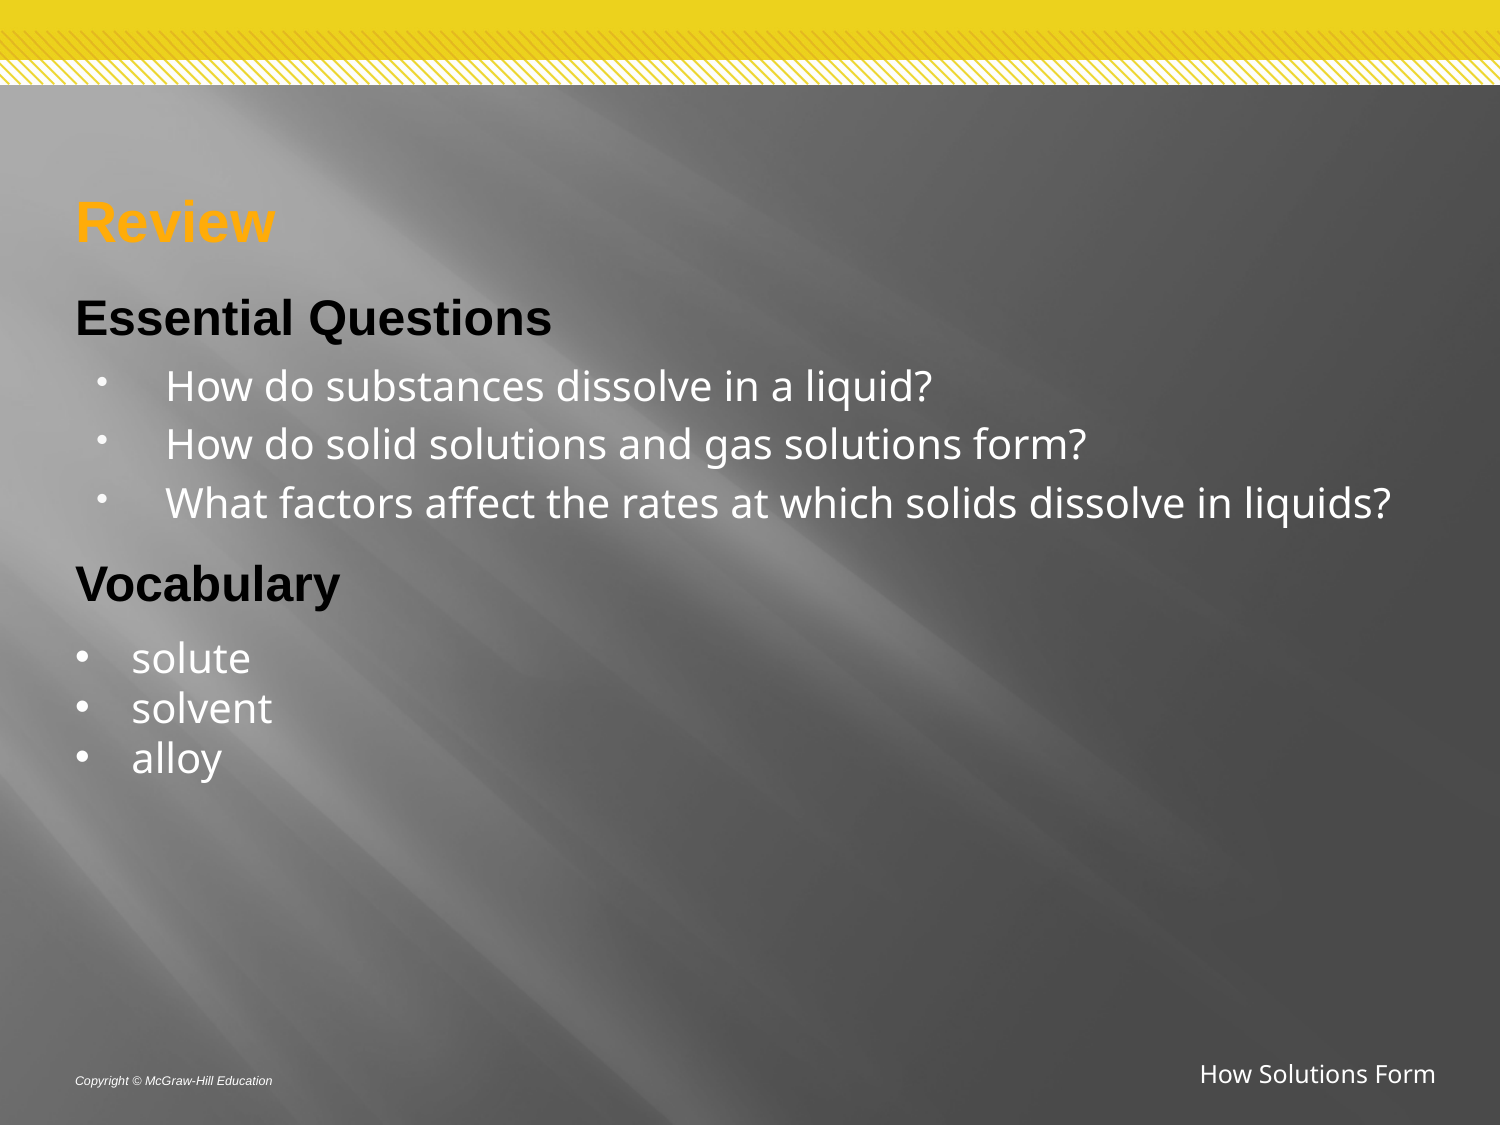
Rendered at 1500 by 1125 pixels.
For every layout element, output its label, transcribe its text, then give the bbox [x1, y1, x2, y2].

text_box How Solutions Form [284, 1043, 1437, 1089]
list Review Essential Questions How do substances dissolve in a liquid? How do solid solutions and gas solutions form? What factors affect the rates at which solids dissolve in liquids? Vocabulary [75, 184, 1425, 685]
text_box Copyright © McGraw-Hill Education [74, 1043, 284, 1089]
text_box solute solvent alloy [75, 631, 524, 782]
picture [0, 0, 1500, 86]
